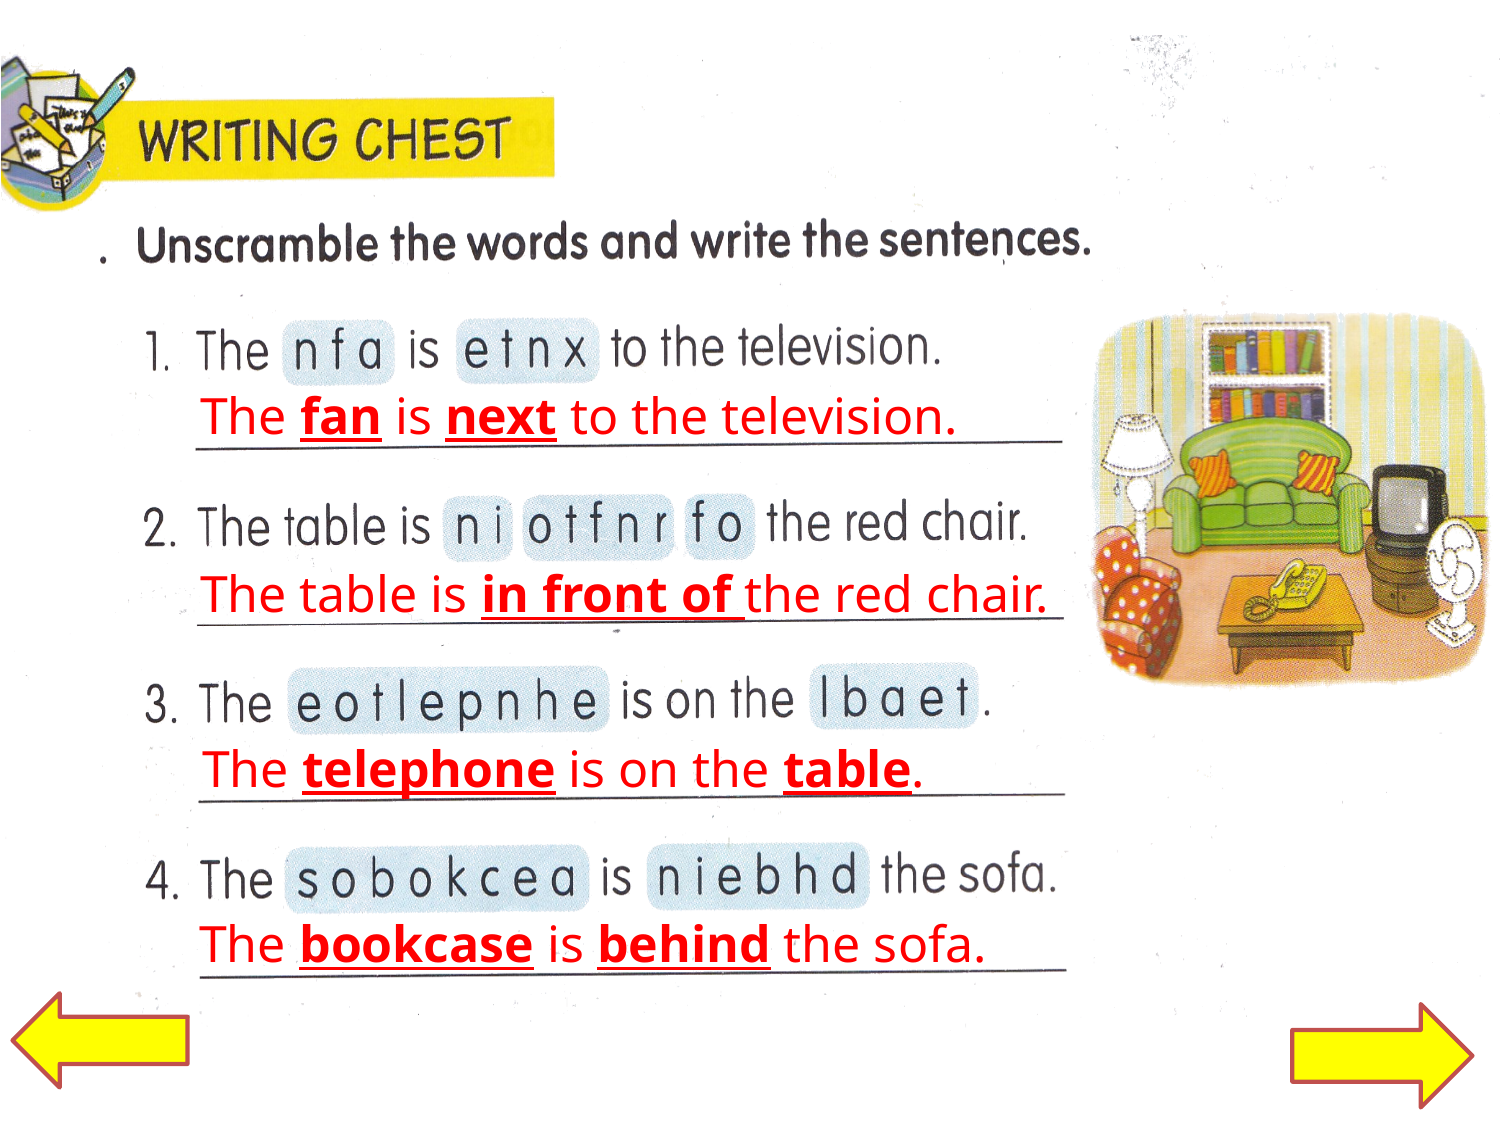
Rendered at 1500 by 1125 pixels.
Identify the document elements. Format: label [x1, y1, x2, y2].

text_box [1290, 1043, 1475, 1110]
picture [0, 34, 1500, 1036]
text_box [12, 1043, 190, 1090]
